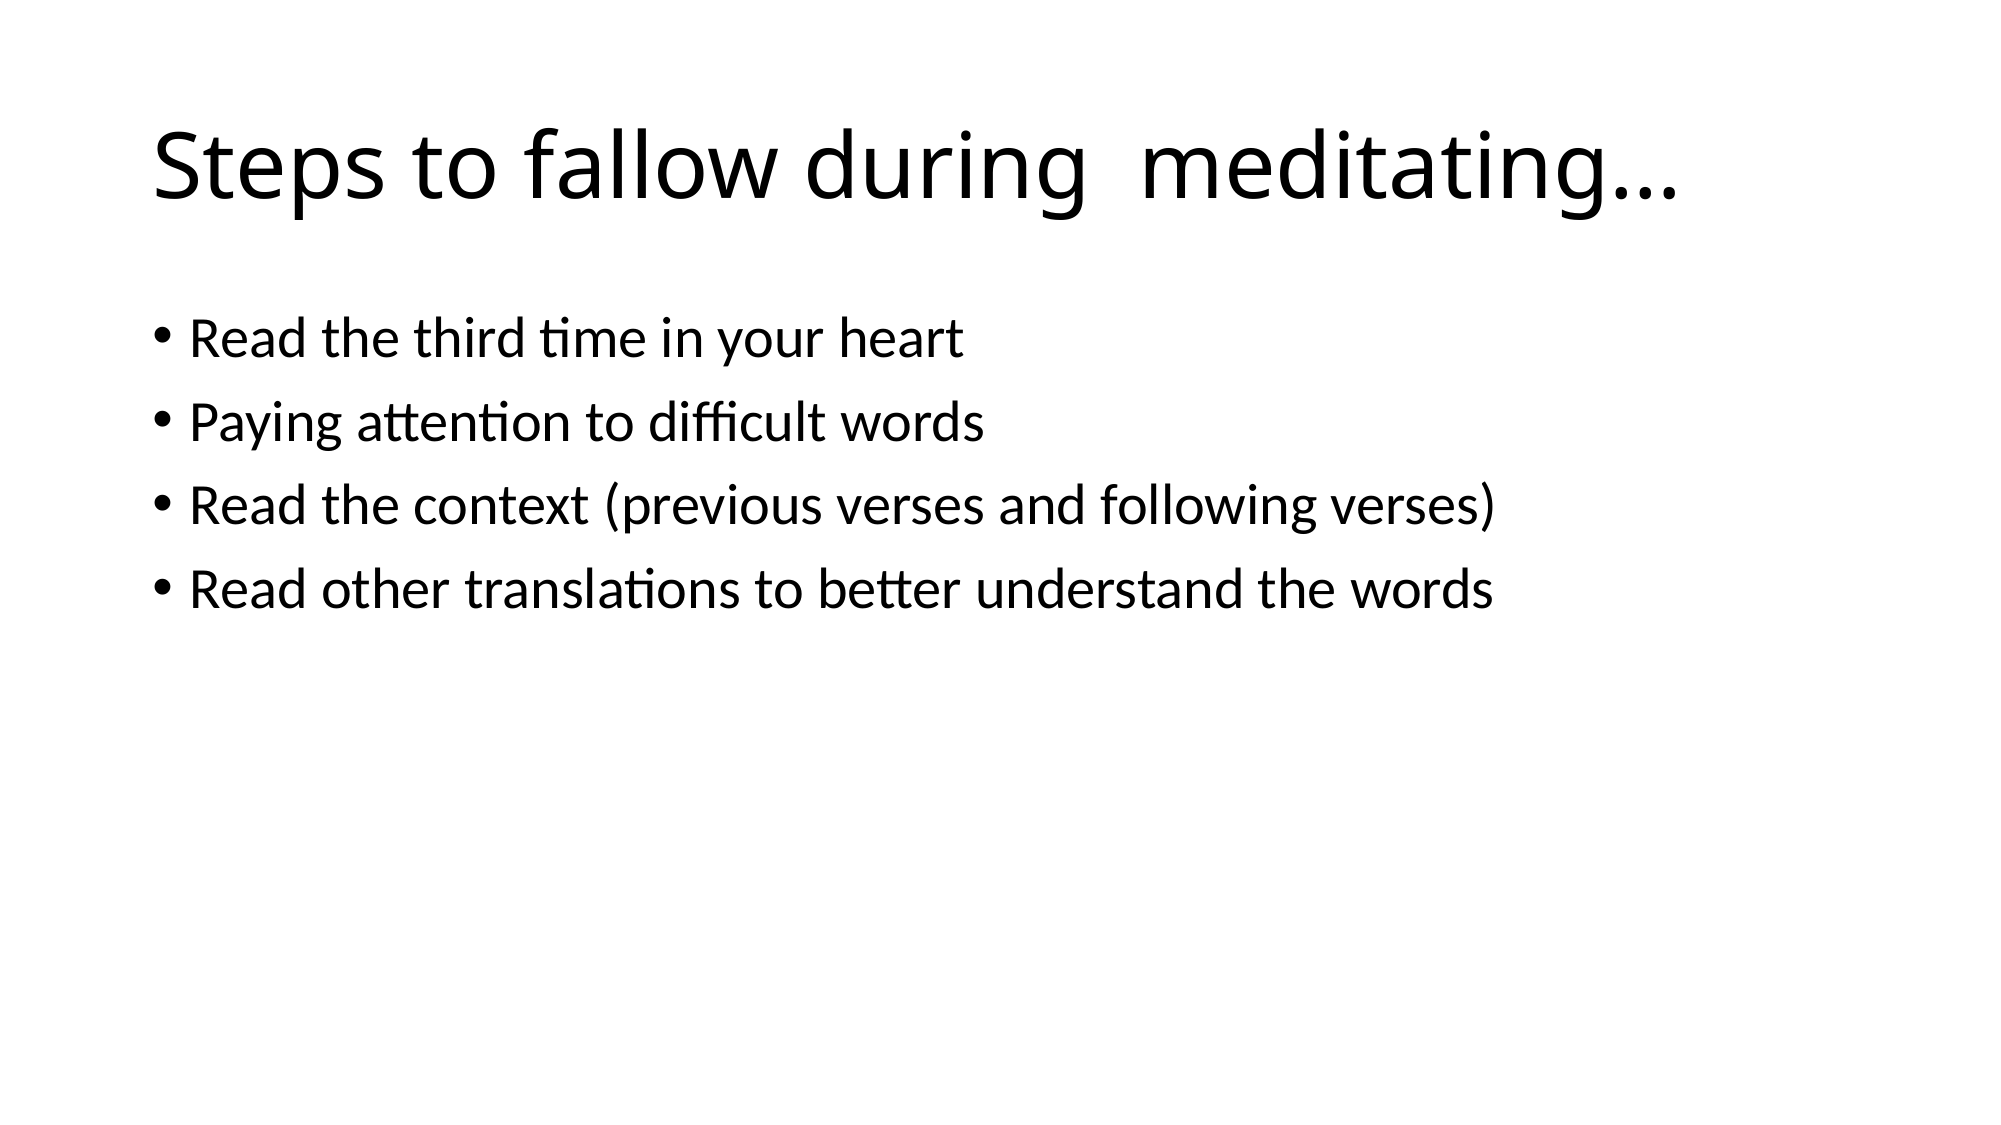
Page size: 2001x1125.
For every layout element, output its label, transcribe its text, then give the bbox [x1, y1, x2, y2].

list Read the third time in your heart Paying attention to difficult words Read the context (previous verses and following verses) Read other translations to better understand the words [137, 299, 1863, 1014]
title Steps to fallow during meditating… [137, 59, 1863, 278]
